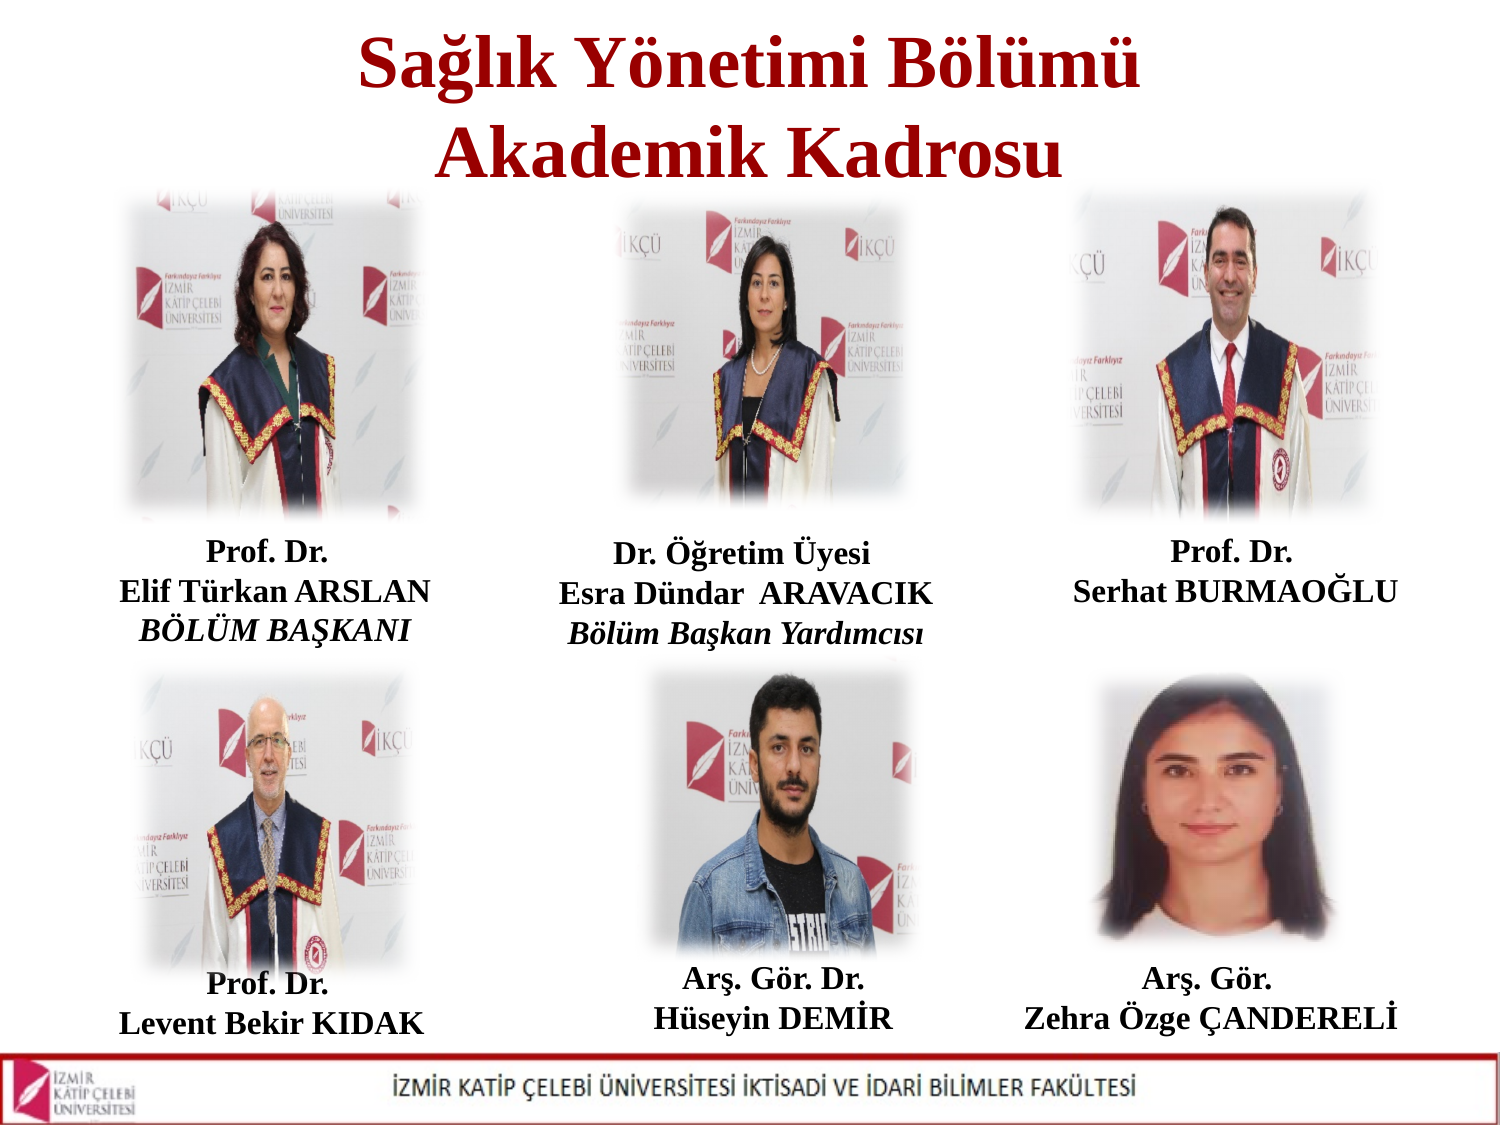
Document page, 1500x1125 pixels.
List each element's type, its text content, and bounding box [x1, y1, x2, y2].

text_box Prof. Dr. Serhat BURMAOĞLU [1035, 521, 1437, 616]
picture [1084, 666, 1348, 954]
picture [1064, 176, 1385, 526]
title Sağlık Yönetimi Bölümü Akademik Kadrosu [75, 24, 1425, 180]
text_box Arş. Gör. Zehra Özge ÇANDERELİ [972, 949, 1450, 1044]
picture [112, 185, 432, 526]
list Prof. Dr. Levent Bekir KIDAK [59, 953, 484, 1050]
picture [129, 657, 421, 986]
picture [634, 653, 926, 963]
text_box Arş. Gör. Dr. Hüseyin DEMİR [617, 949, 930, 1044]
picture [610, 190, 920, 512]
text_box Prof. Dr. Elif Türkan ARSLAN BÖLÜM BAŞKANI [97, 521, 454, 656]
text_box Dr. Öğretim Üyesi Esra Dündar ARAVACIK Bölüm Başkan Yardımcısı [496, 524, 997, 699]
picture [0, 1052, 1500, 1125]
